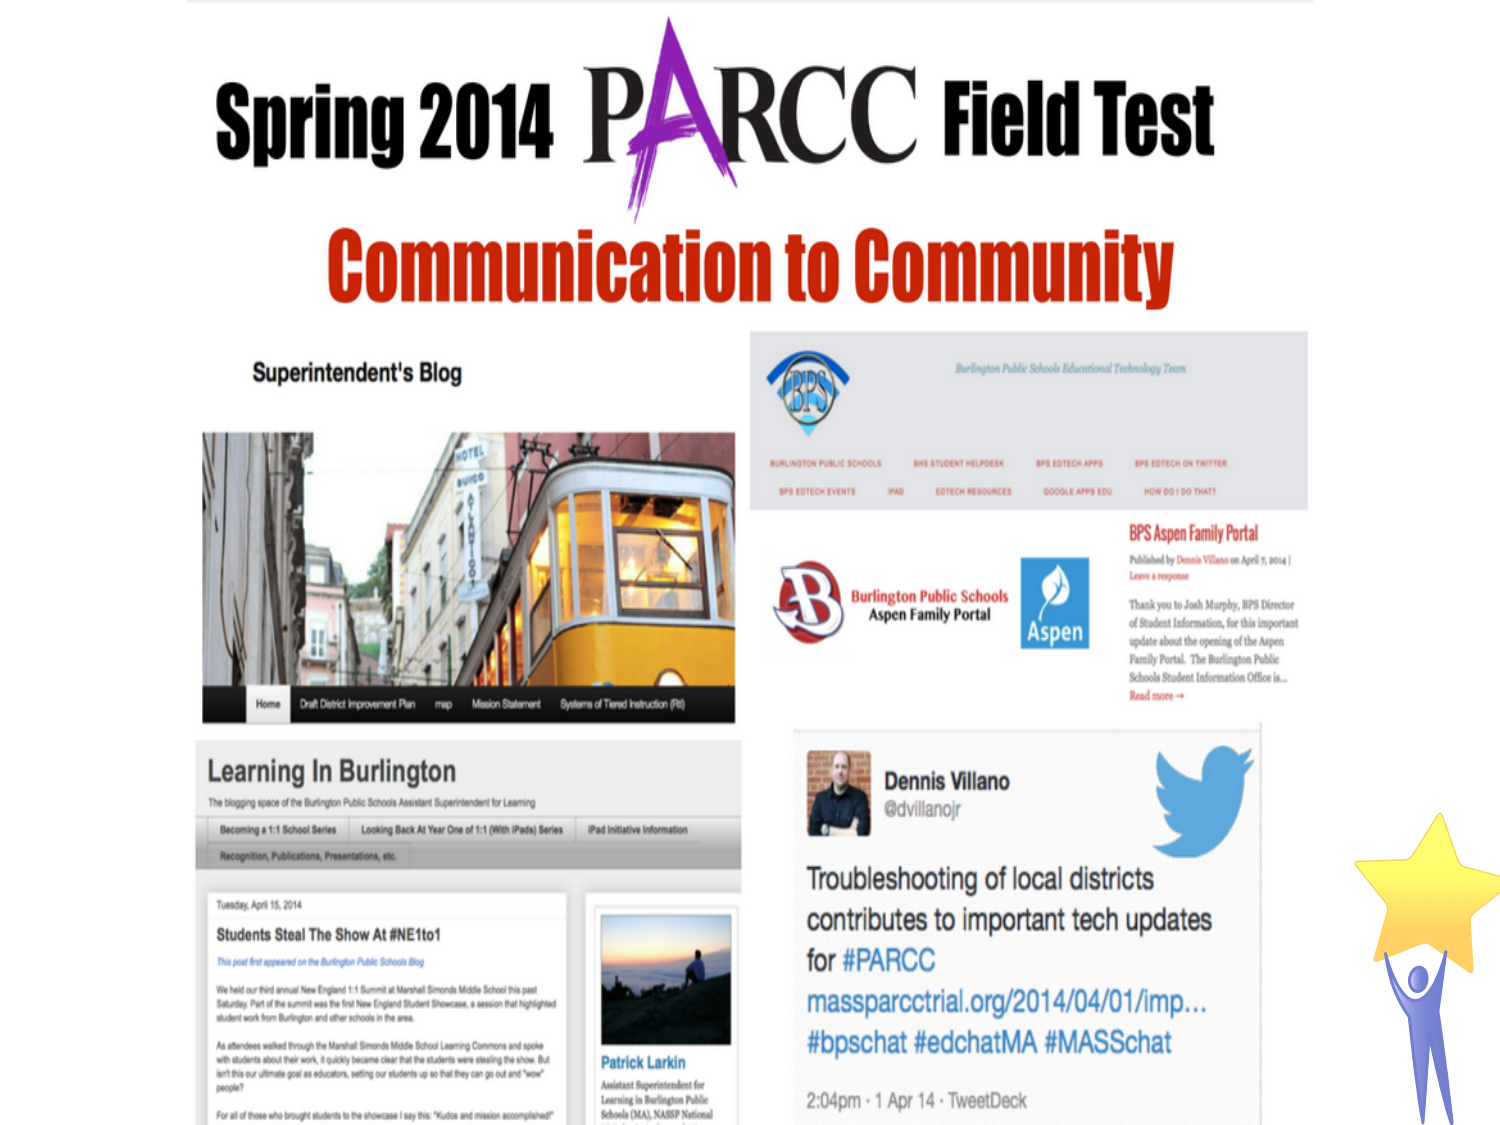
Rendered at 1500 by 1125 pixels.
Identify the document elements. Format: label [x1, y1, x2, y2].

picture [187, 0, 1313, 1125]
